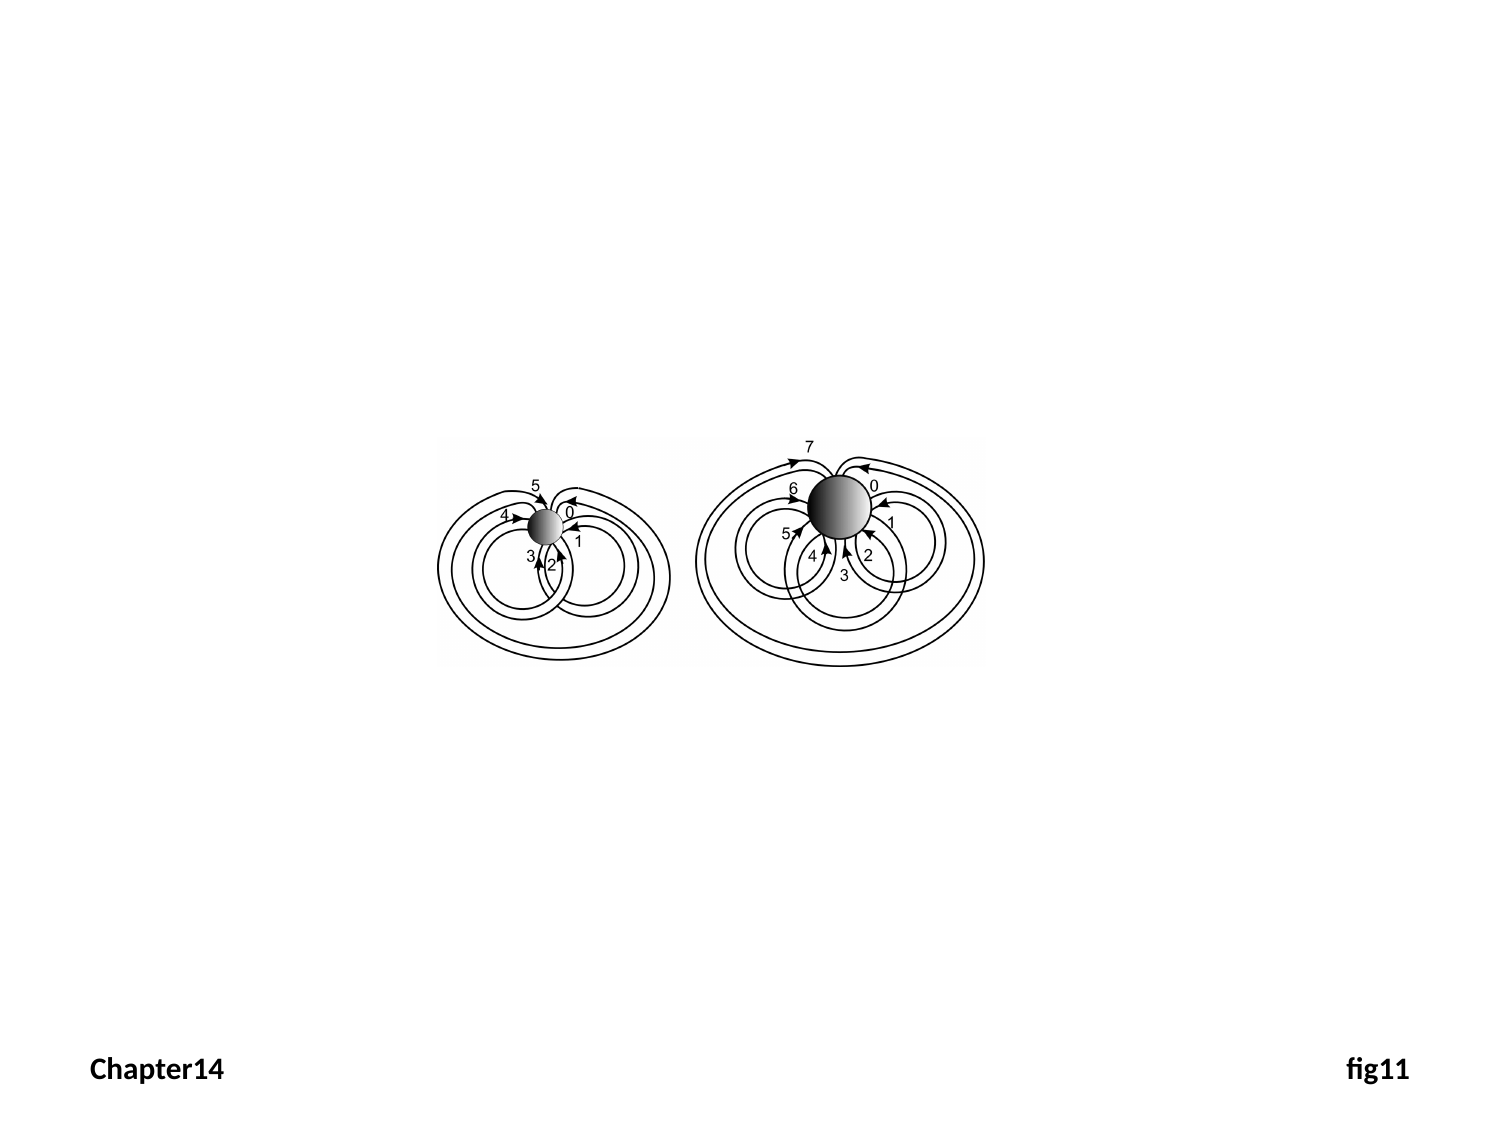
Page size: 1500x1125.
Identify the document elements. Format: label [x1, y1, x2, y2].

picture [437, 437, 986, 667]
